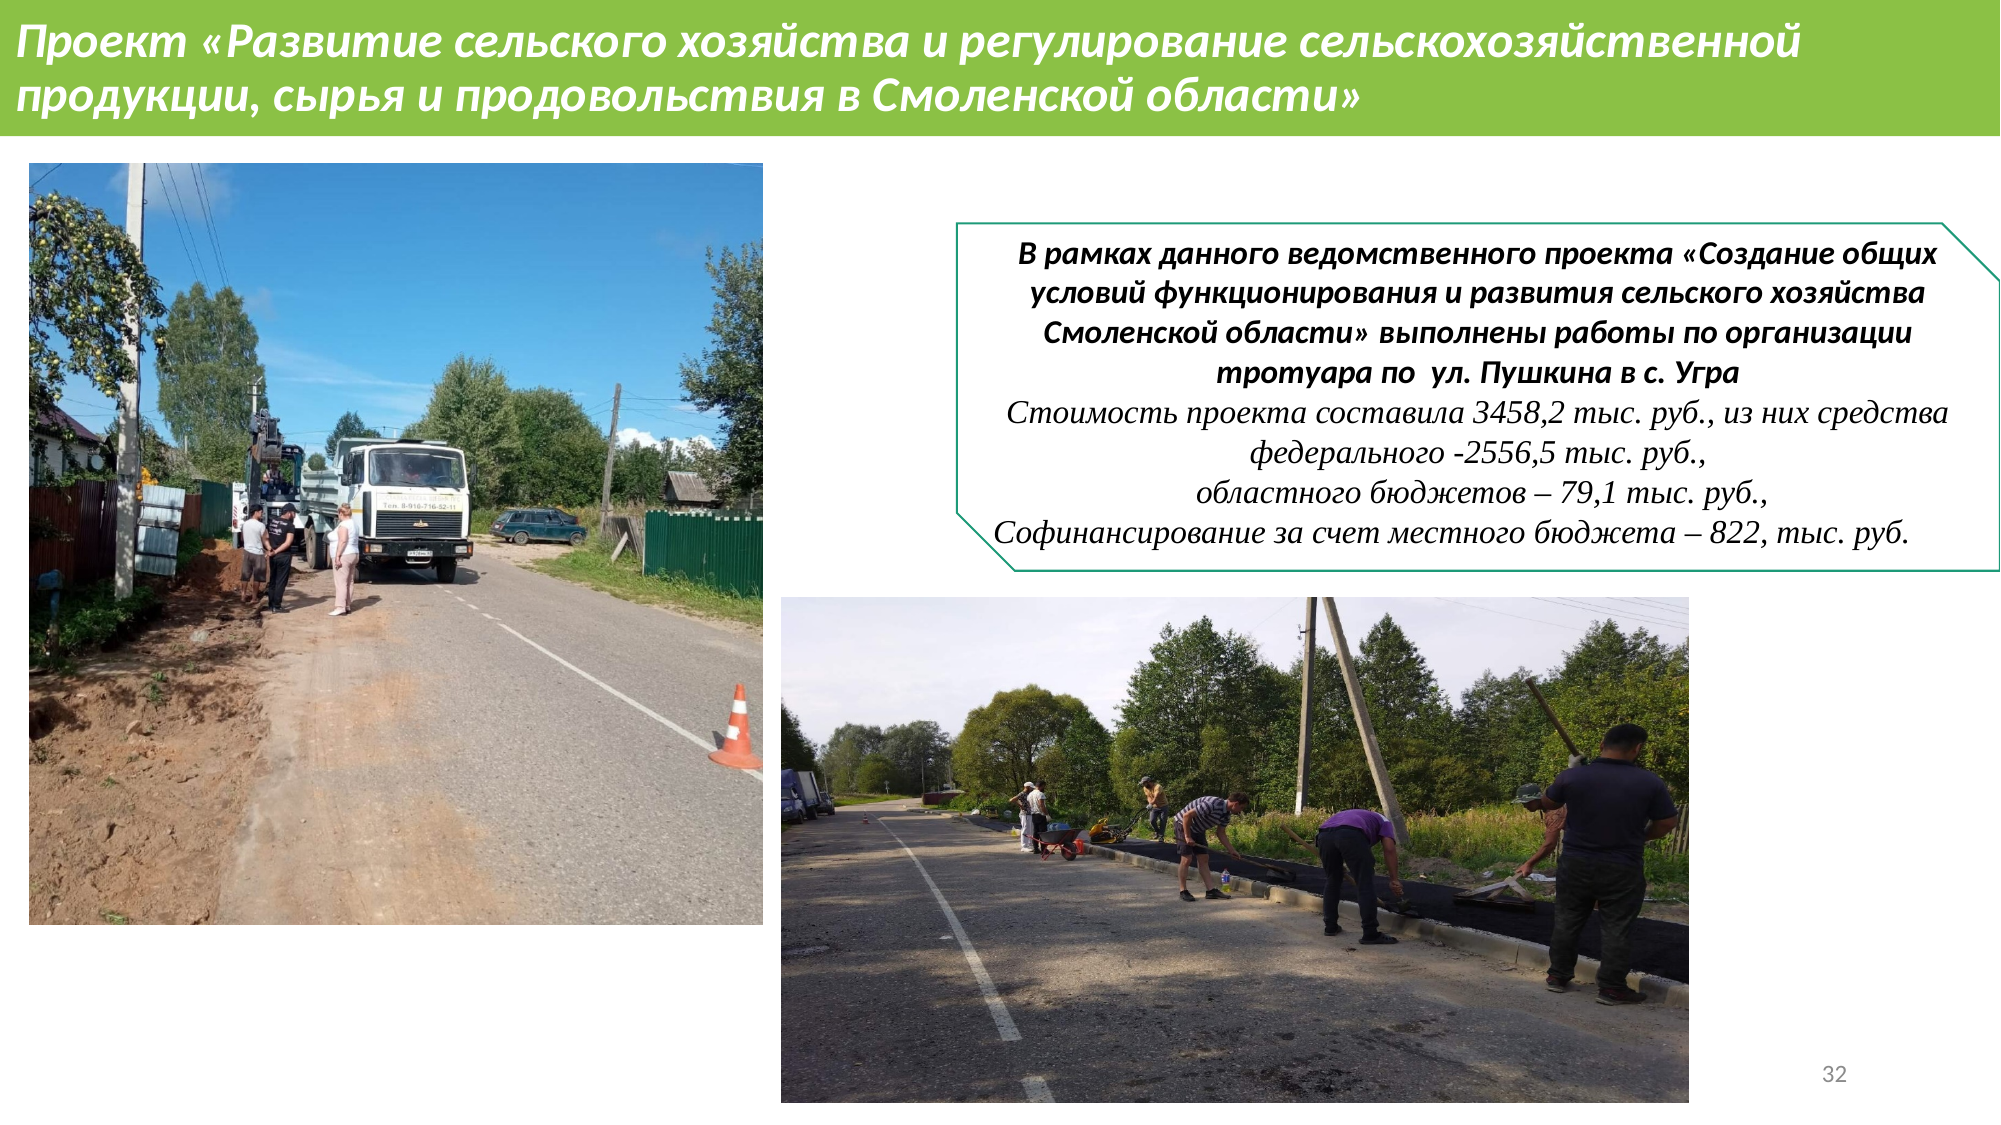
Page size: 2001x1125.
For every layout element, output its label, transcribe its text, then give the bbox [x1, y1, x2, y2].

text_box В рамках данного ведомственного проекта «Создание общих условий функционирования и развития сельского хозяйства Смоленской области» выполнены работы по организации тротуара по ул. Пушкина в с. Угра Стоимость проекта составила 3458,2 тыс. руб., из них средства федерального -2556,5 тыс. руб., областного бюджетов – 79,1 тыс. руб., Софинансирование за счет местного бюджета – 822, тыс. руб. [978, 223, 1979, 593]
title Проект «Развитие сельского хозяйства и регулирование сельскохозяйственной продукции, сырья и продовольствия в Смоленской области» [0, 0, 2000, 137]
slide_number 32 [1689, 1042, 1863, 1103]
picture [29, 163, 763, 925]
text_box [1979, 258, 2000, 572]
text_box [955, 222, 1944, 536]
picture [781, 597, 1689, 1103]
